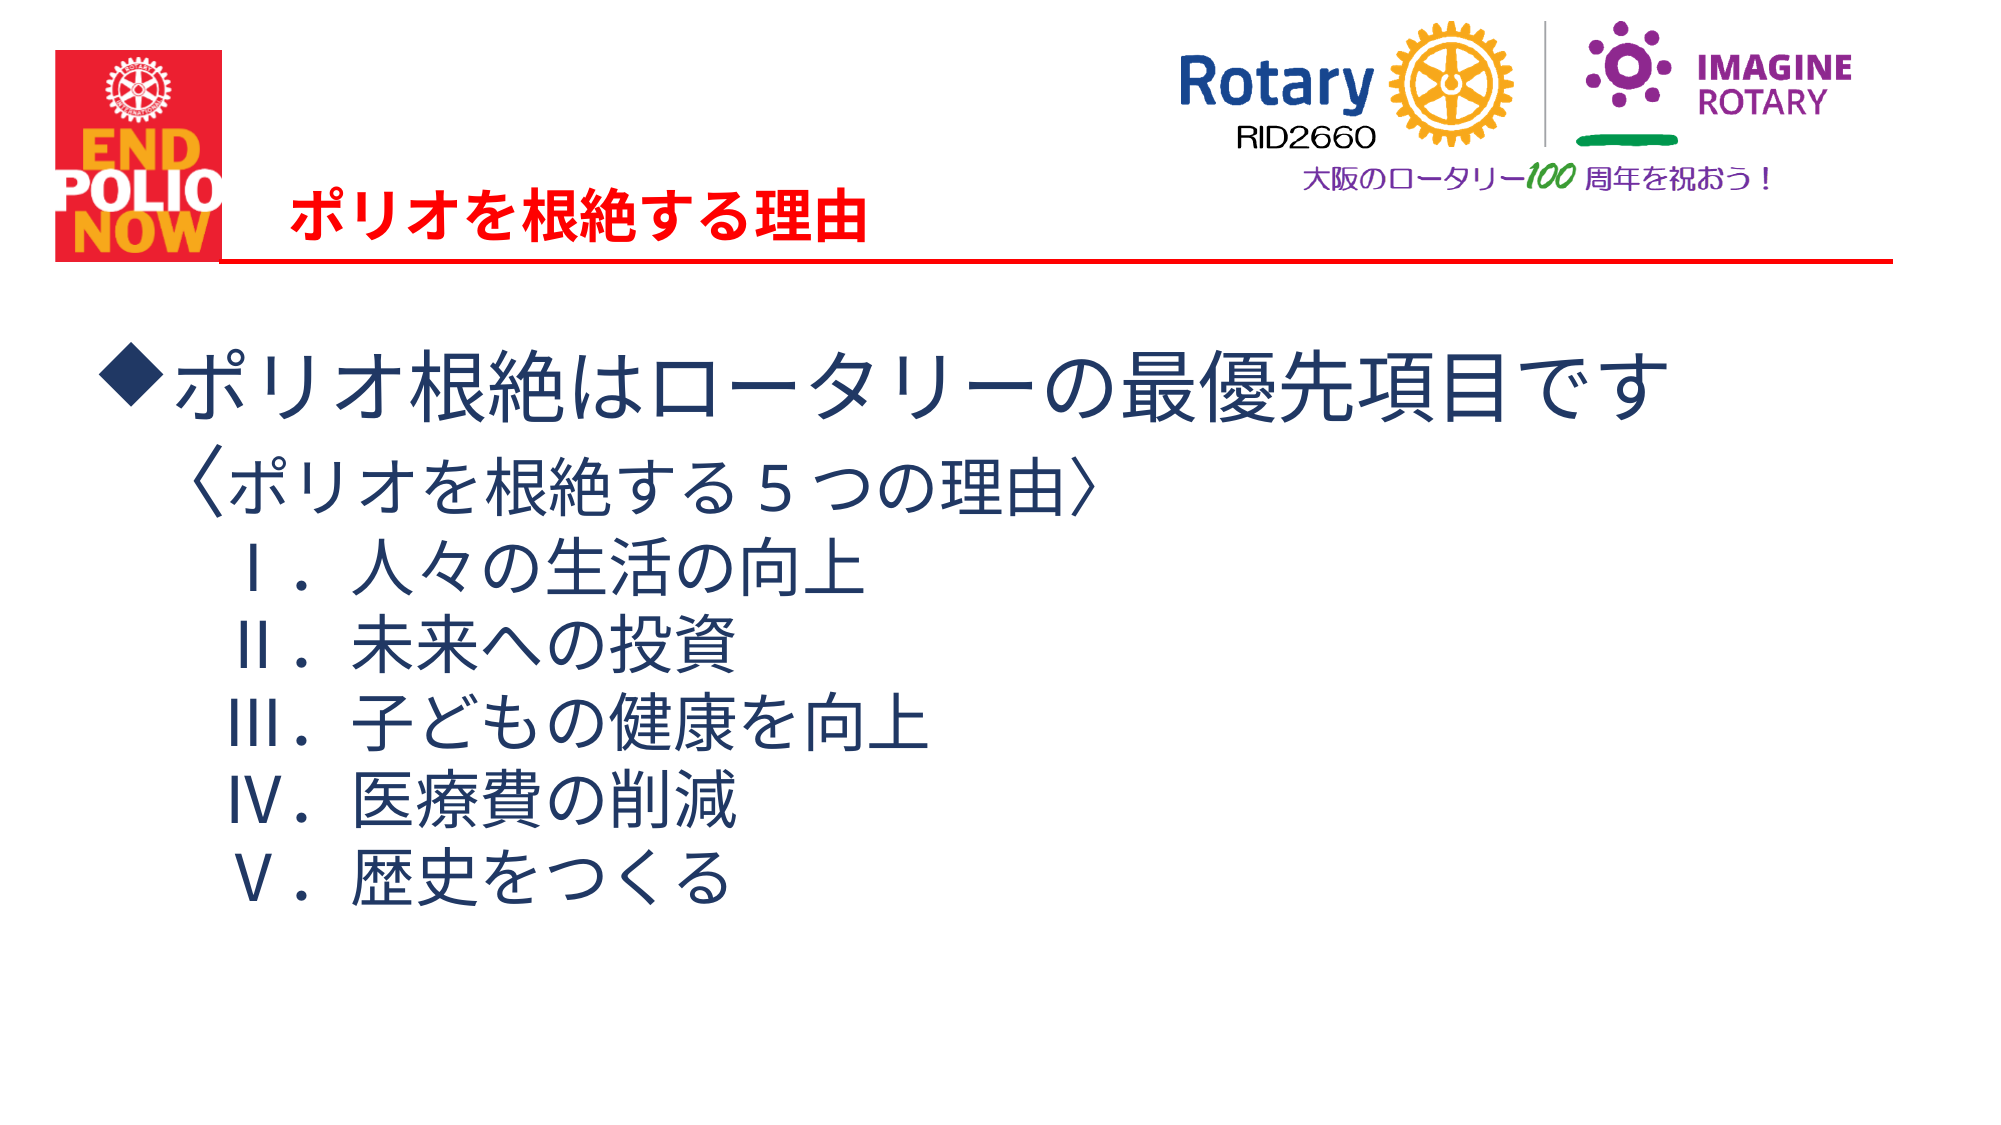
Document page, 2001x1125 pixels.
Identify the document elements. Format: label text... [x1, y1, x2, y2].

text_box ポリオ根絶はロータリーの最優先項目です 〈ポリオを根絶する5つの理由〉 Ⅰ．人々の生活の向上 Ⅱ．未来への投資 Ⅲ．子どもの健康を向上 Ⅳ．医療費の削減 Ⅴ．歴史をつくる [77, 329, 1923, 985]
picture [55, 50, 222, 262]
table_header ポリオを根絶する理由 [222, 164, 1893, 259]
picture [1165, 14, 1875, 202]
